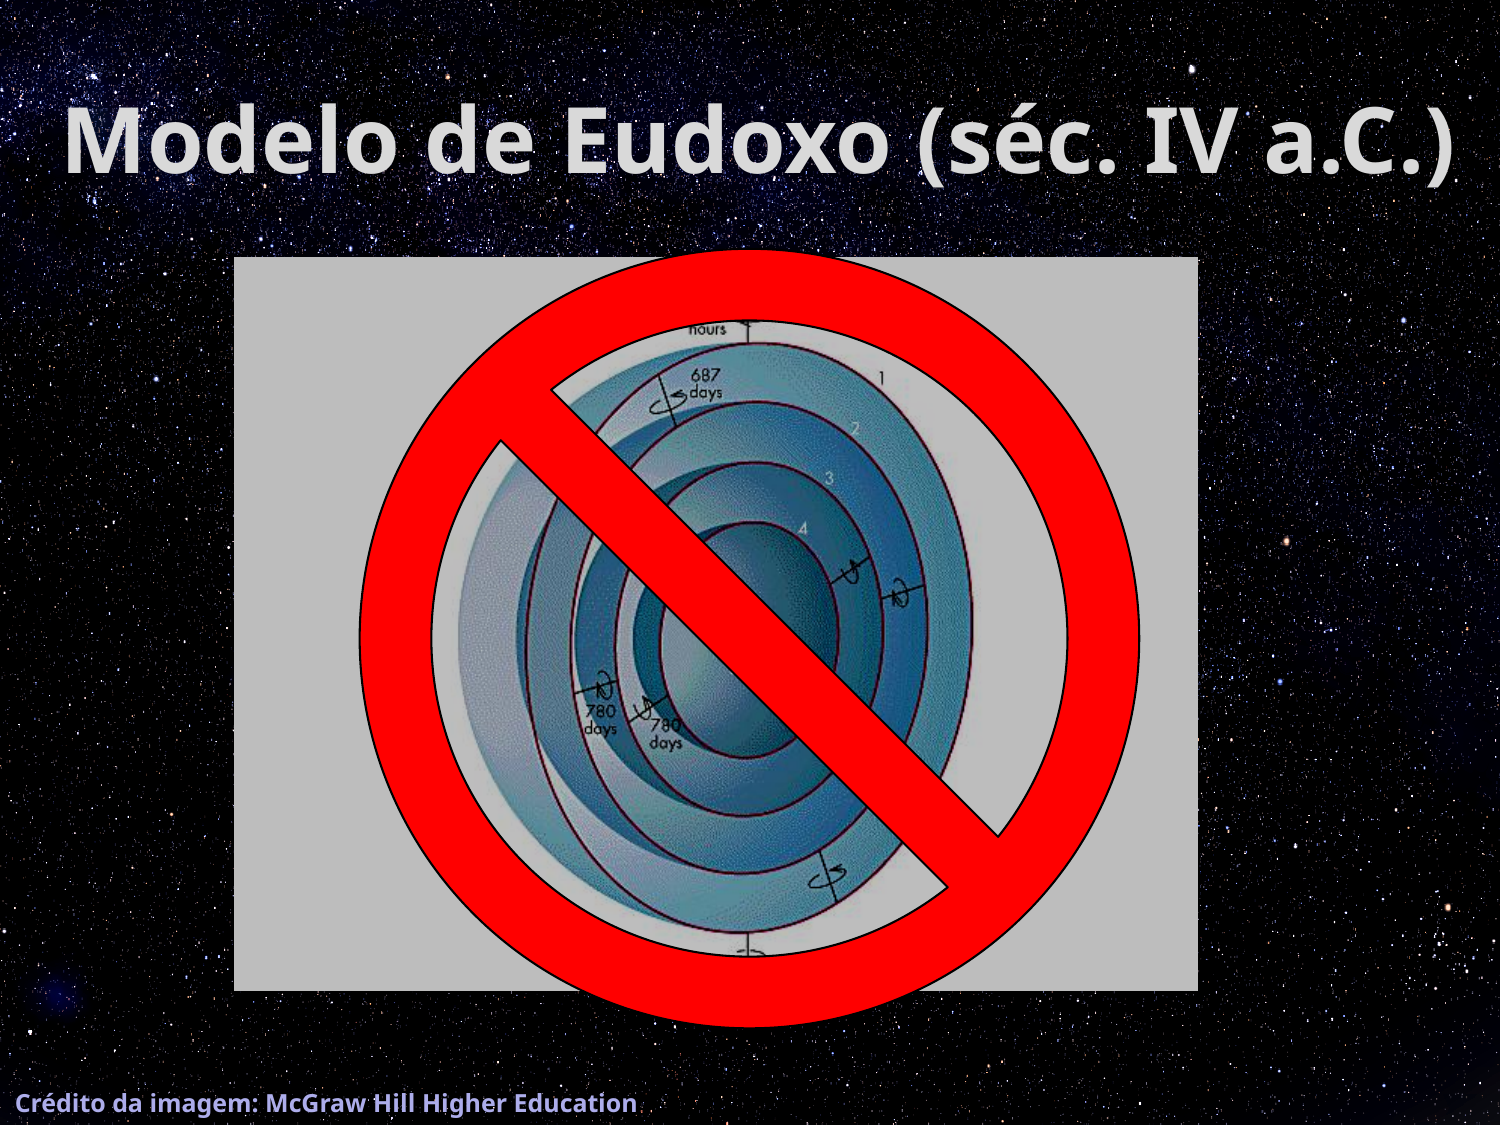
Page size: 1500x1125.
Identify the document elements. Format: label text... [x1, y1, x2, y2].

title Modelo de Eudoxo (séc. IV a.C.) [17, 42, 1500, 231]
text_box Crédito da imagem: McGraw Hill Higher Education [0, 1079, 985, 1125]
picture [0, 0, 1500, 1125]
text_box [674, 248, 824, 256]
text_box [601, 999, 898, 1029]
